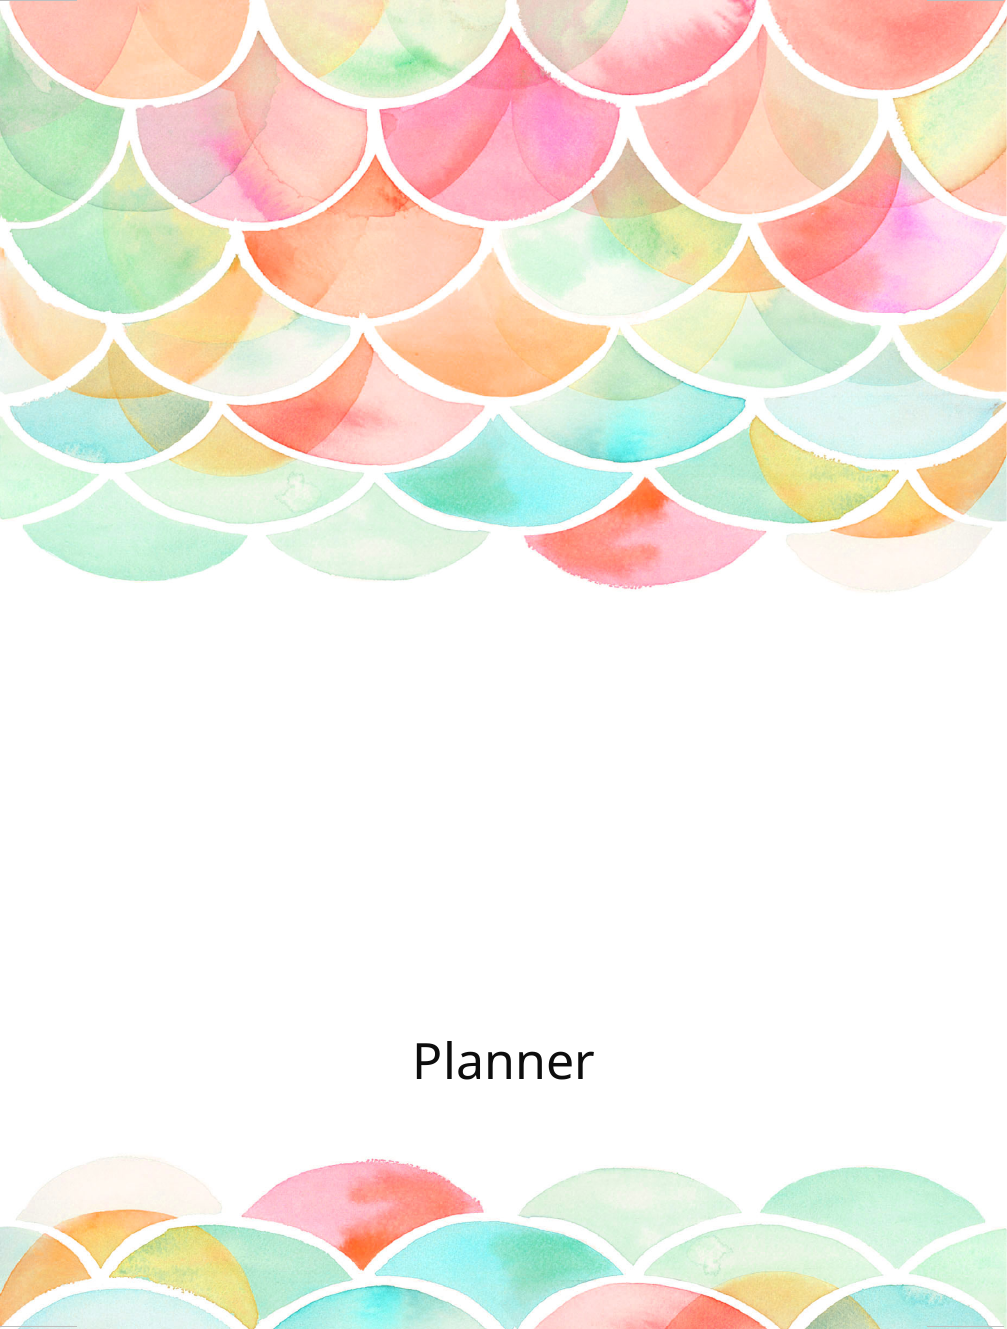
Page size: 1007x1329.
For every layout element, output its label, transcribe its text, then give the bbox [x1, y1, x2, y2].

picture [0, 0, 1007, 630]
text_box Planner [333, 1021, 675, 1097]
picture [0, 1117, 1007, 1329]
